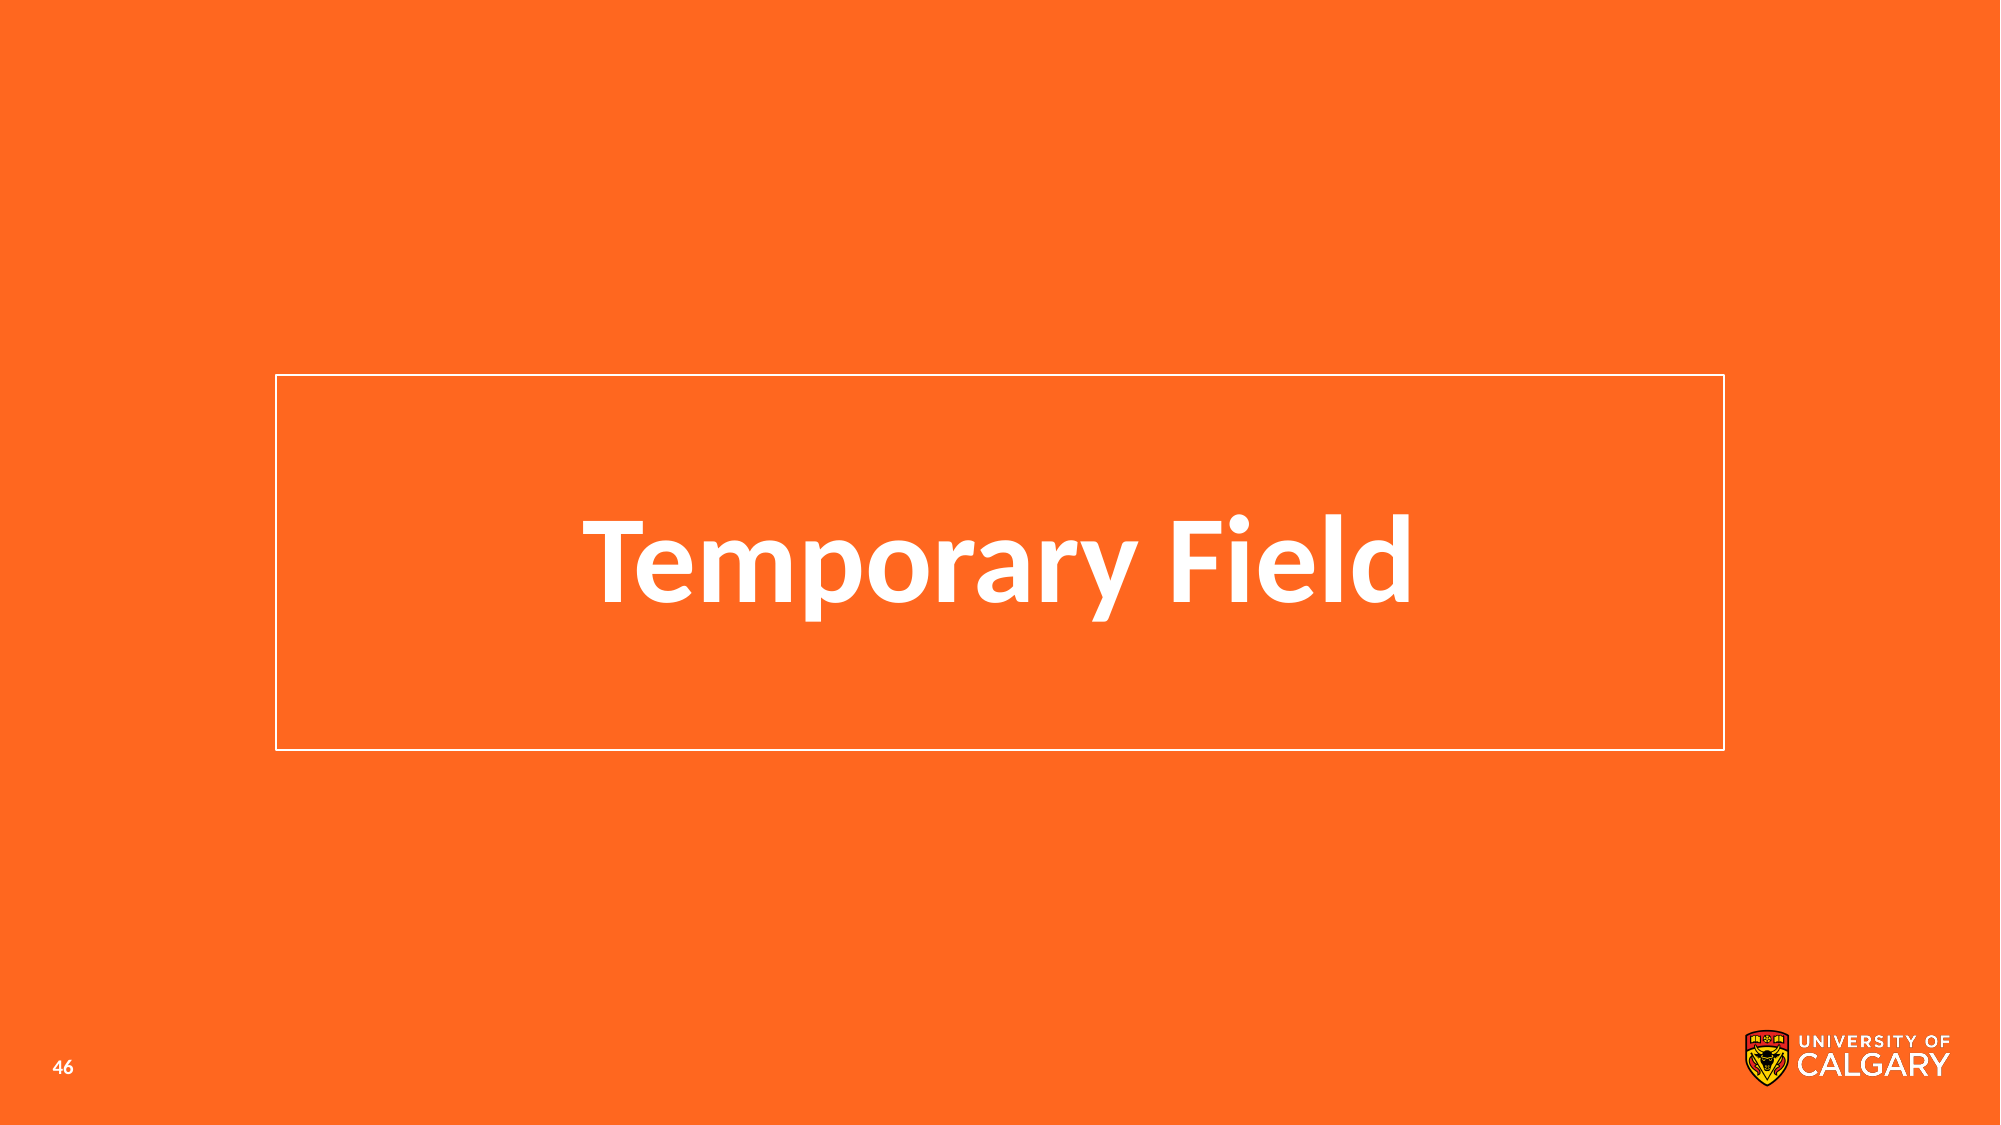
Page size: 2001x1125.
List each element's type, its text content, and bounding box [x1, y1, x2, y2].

picture [1722, 1012, 1973, 1099]
list Temporary Field [275, 374, 1725, 751]
